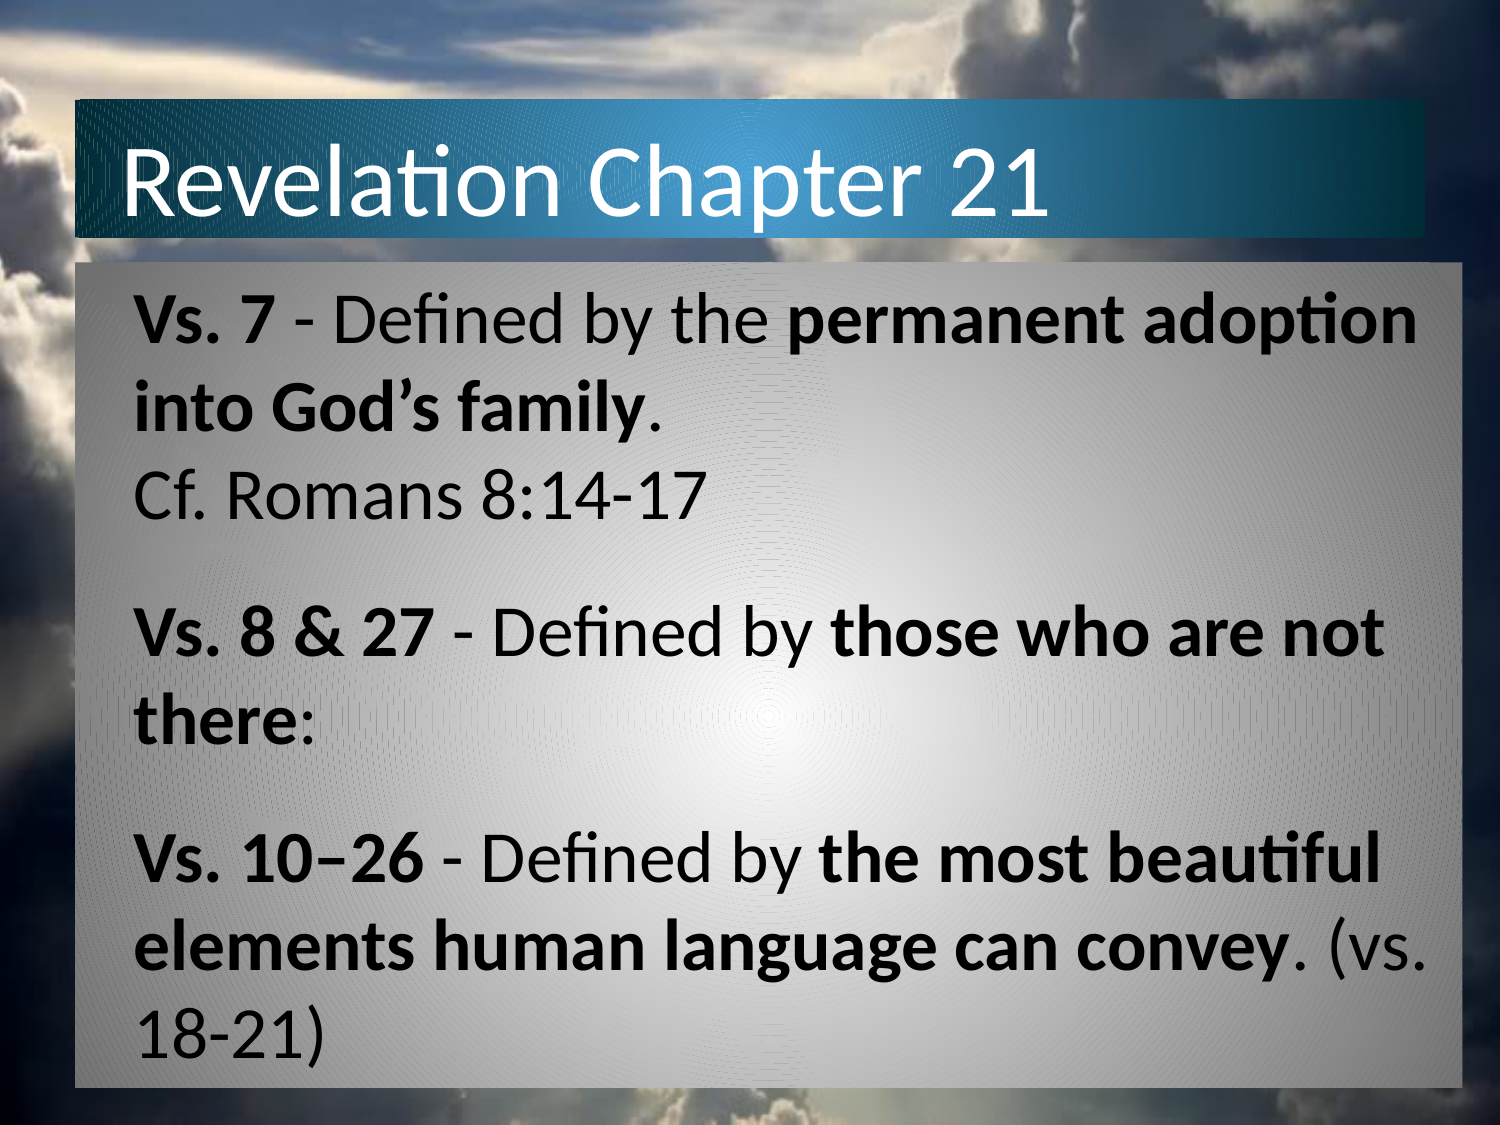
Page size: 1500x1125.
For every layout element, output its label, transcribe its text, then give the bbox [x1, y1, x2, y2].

list Vs. 7 - Defined by the permanent adoption into God’s family. Cf. Romans 8:14-17 Vs. 8 & 27 - Defined by those who are not there: Vs. 10–26 - Defined by the most beautiful elements human language can convey. (vs. 18-21) [75, 262, 1463, 1088]
picture [0, 0, 1500, 1125]
title Revelation Chapter 21 [75, 99, 1425, 238]
